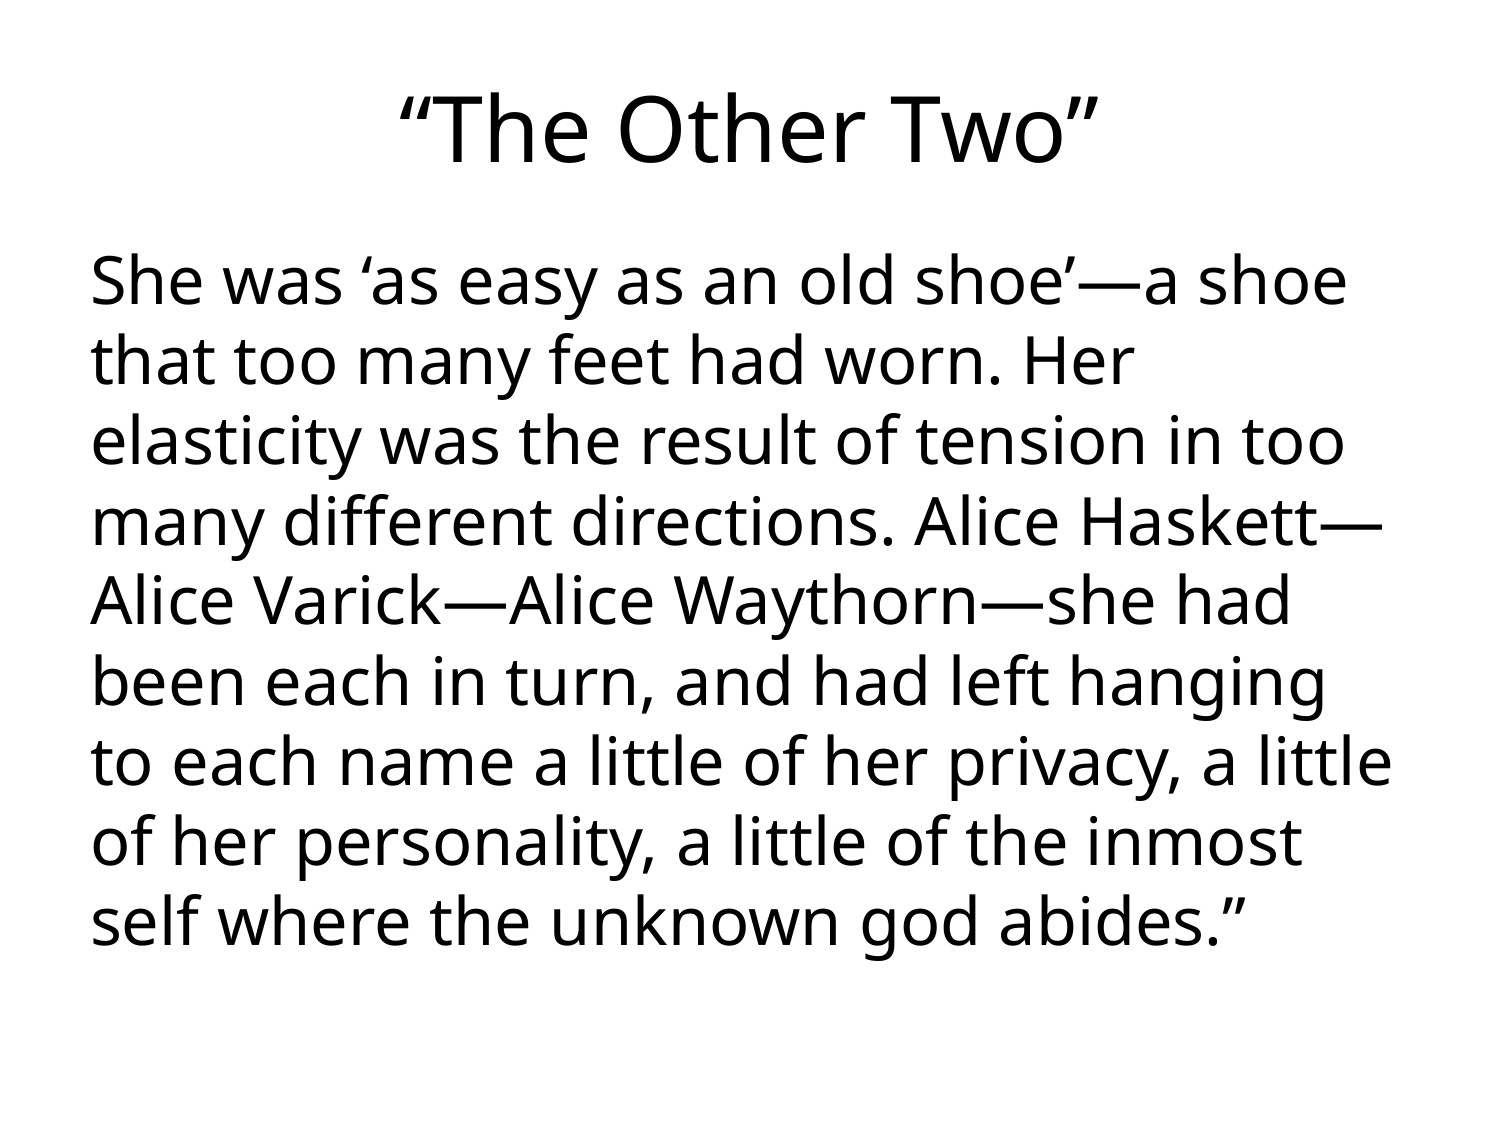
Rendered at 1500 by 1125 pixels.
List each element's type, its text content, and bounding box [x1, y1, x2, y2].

title “The Other Two” [75, 45, 1425, 206]
list She was ‘as easy as an old shoe’—a shoe that too many feet had worn. Her elasticity was the result of tension in too many different directions. Alice Haskett—Alice Varick—Alice Waythorn—she had been each in turn, and had left hanging to each name a little of her privacy, a little of her personality, a little of the inmost self where the unknown god abides.” [75, 230, 1425, 1078]
